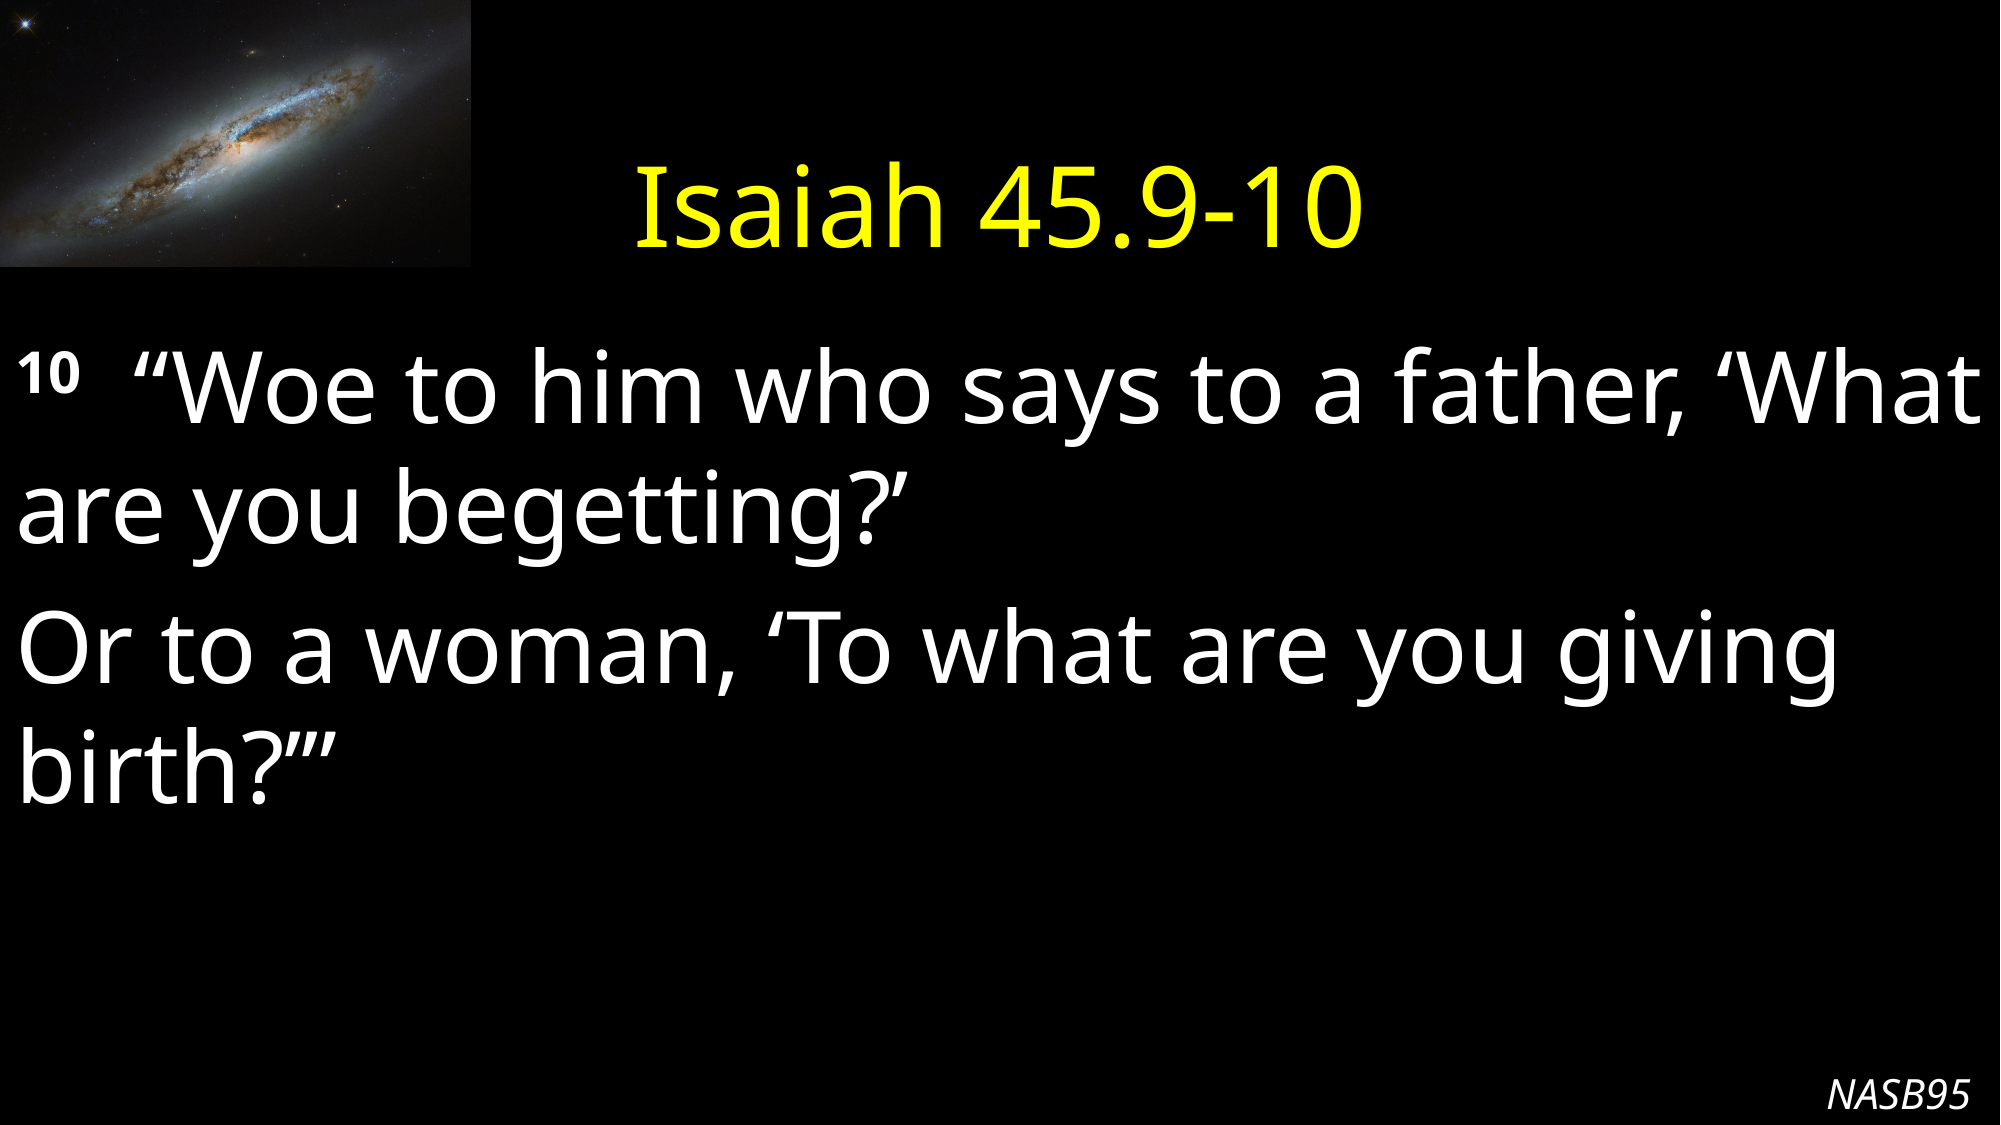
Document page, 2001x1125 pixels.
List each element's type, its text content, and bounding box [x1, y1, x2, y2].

picture [0, 0, 471, 267]
title Isaiah 45.9-10 [324, 109, 1675, 297]
text_box NASB95 [1810, 1060, 2000, 1117]
list 10 “Woe to him who says to a father, ‘What are you begetting?’ Or to a woman, ‘To what are you giving birth?’” [0, 316, 2000, 1087]
